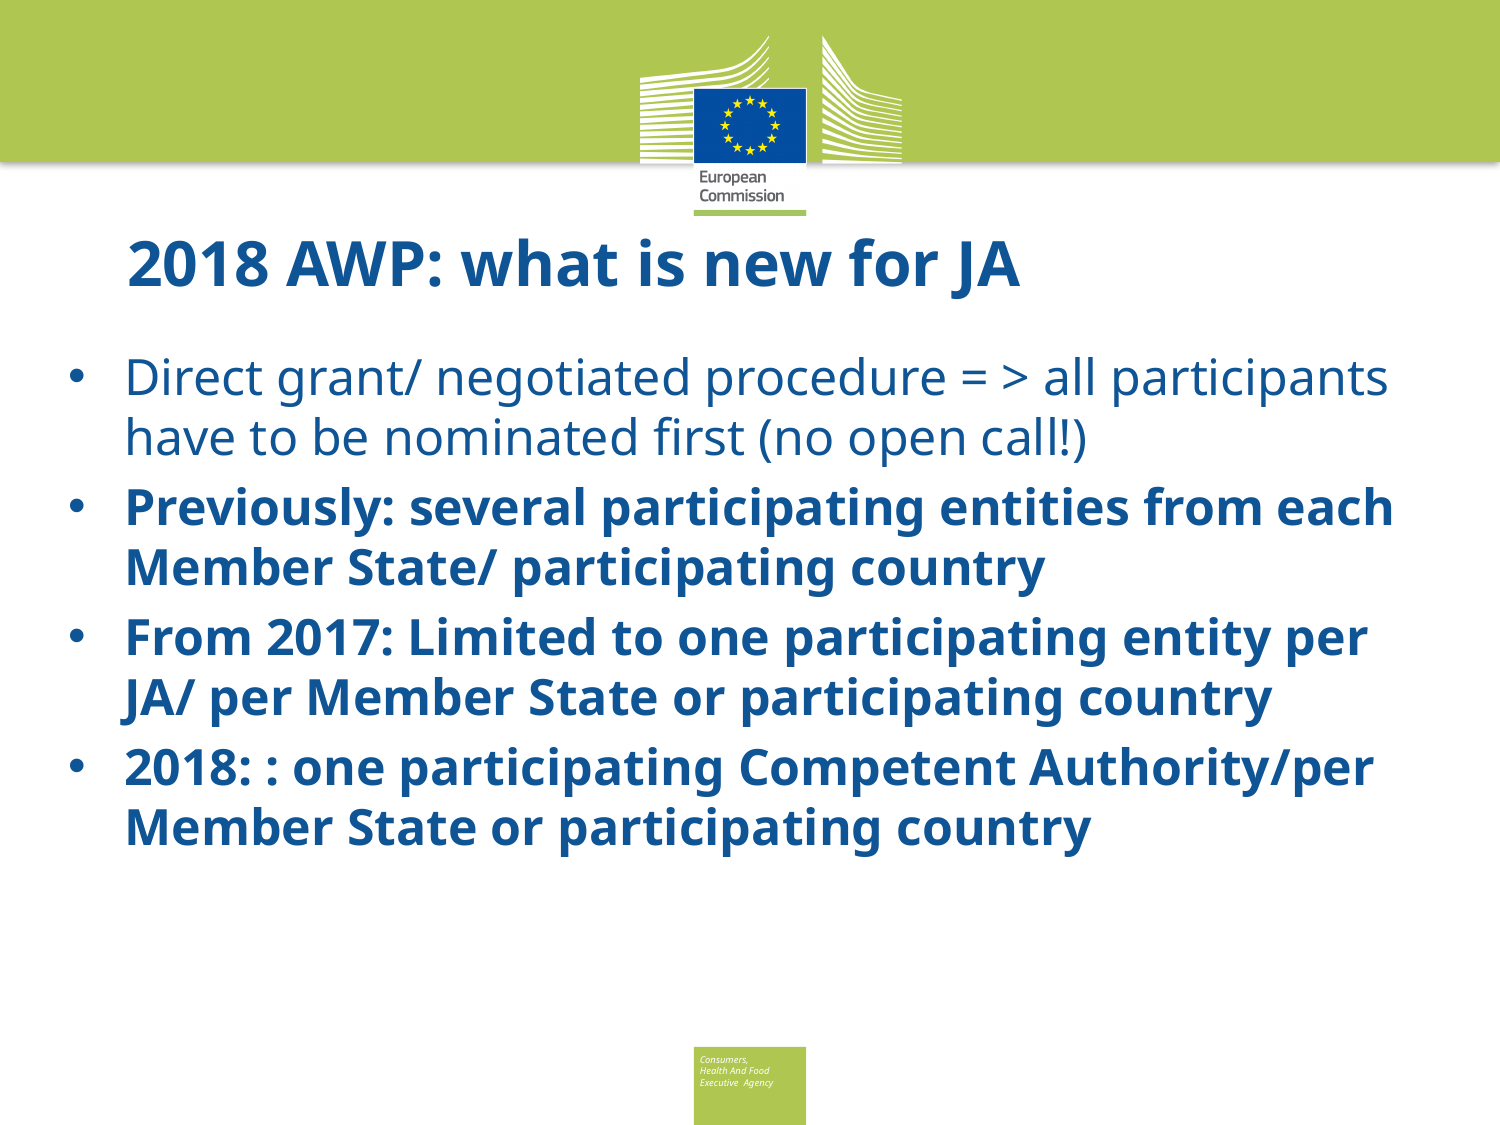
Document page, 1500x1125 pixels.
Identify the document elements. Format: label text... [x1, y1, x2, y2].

picture [640, 35, 902, 184]
list Direct grant/ negotiated procedure = > all participants have to be nominated first (no open call!) Previously: several participating entities from each Member State/ participating country From 2017: Limited to one participating entity per JA/ per Member State or participating country 2018: : one participating Competent Authority/per Member State or participating country [52, 337, 1459, 935]
title 2018 AWP: what is new for JA [111, 184, 1463, 339]
